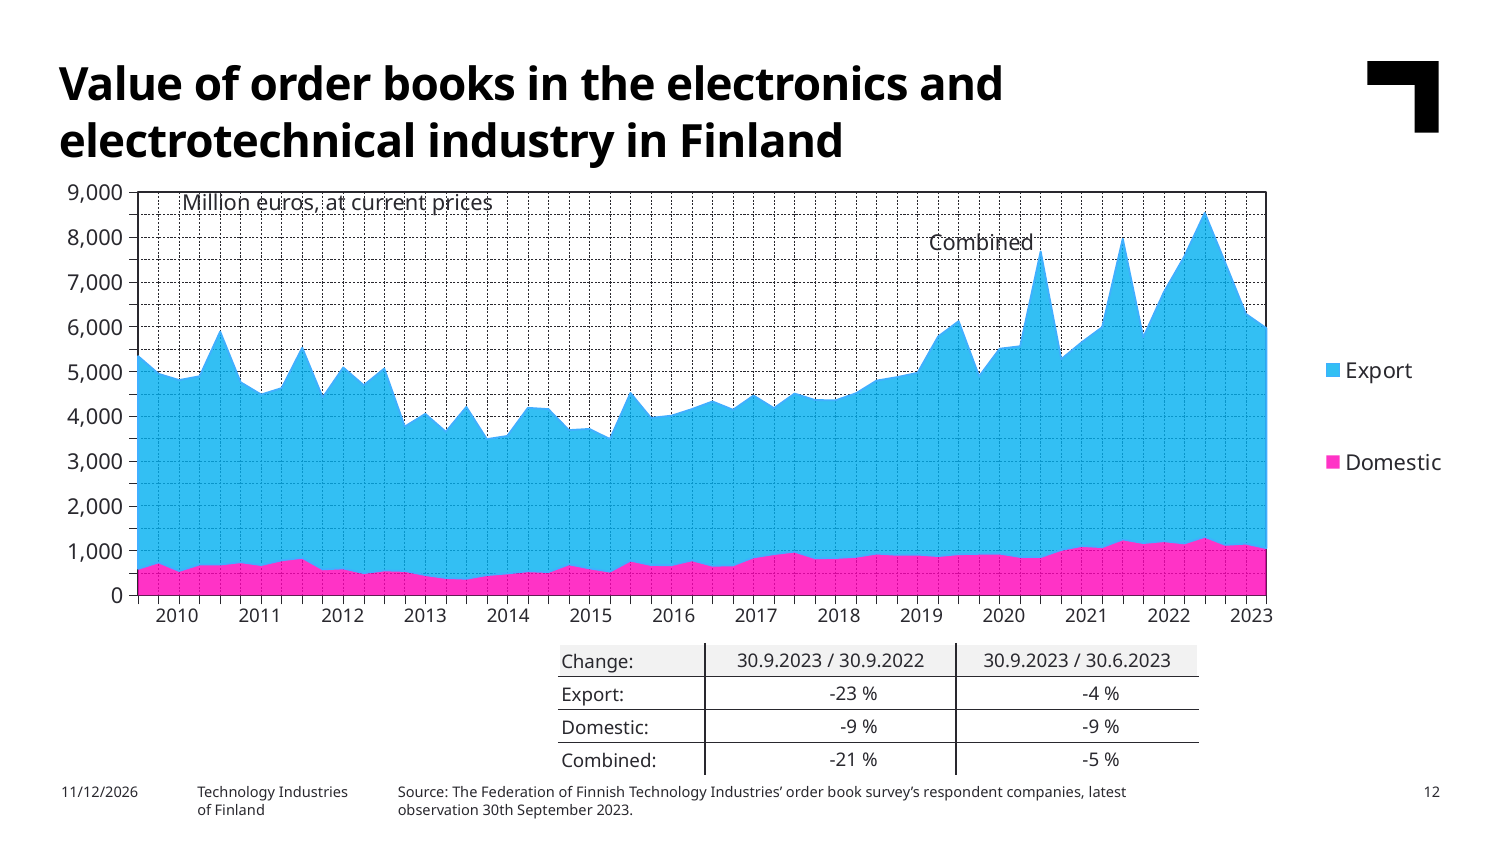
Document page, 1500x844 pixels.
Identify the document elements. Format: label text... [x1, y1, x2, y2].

list Source: The Federation of Finnish Technology Industries’ order book survey’s respondent companies, latest observation 30th September 2023. [382, 775, 1176, 816]
list Value of order books in the electronics and electrotechnical industry in Finland [41, 46, 1353, 153]
table_cell -4 % [957, 677, 1197, 709]
table_header 30.9.2023 / 30.9.2022 [706, 645, 955, 676]
table_cell Combined: [560, 743, 704, 775]
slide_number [46, 775, 197, 803]
chart [29, 177, 1483, 635]
table_cell Domestic: [560, 710, 704, 742]
table_cell -23 % [706, 677, 955, 709]
table_header 30.9.2023 / 30.6.2023 [957, 645, 1197, 676]
slide_number 12 [1313, 775, 1456, 803]
footer Technology Industries of Finland [197, 775, 453, 803]
table_cell -9 % [706, 710, 955, 742]
table_cell Export: [560, 677, 704, 709]
table_cell -5 % [957, 743, 1197, 775]
table_header Change: [560, 645, 704, 676]
table_cell -9 % [957, 710, 1197, 742]
table_cell -21 % [706, 743, 955, 775]
